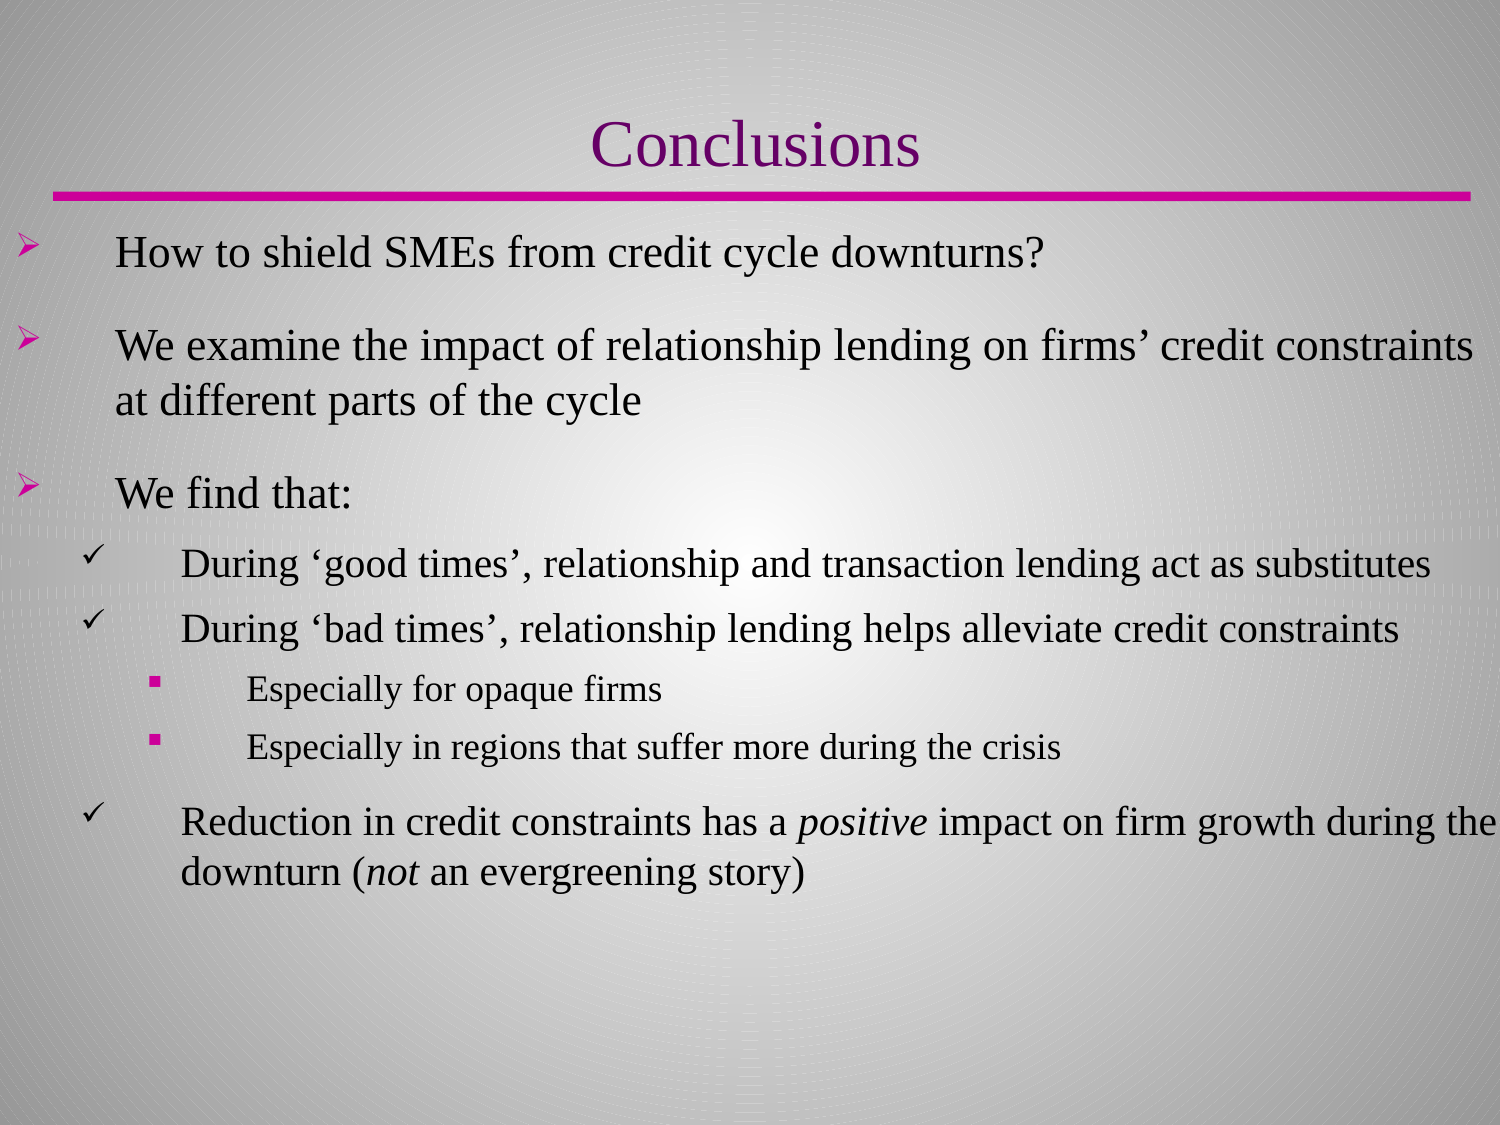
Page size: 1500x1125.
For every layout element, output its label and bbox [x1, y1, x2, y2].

list [0, 214, 1500, 1125]
text_box [49, 37, 1463, 188]
